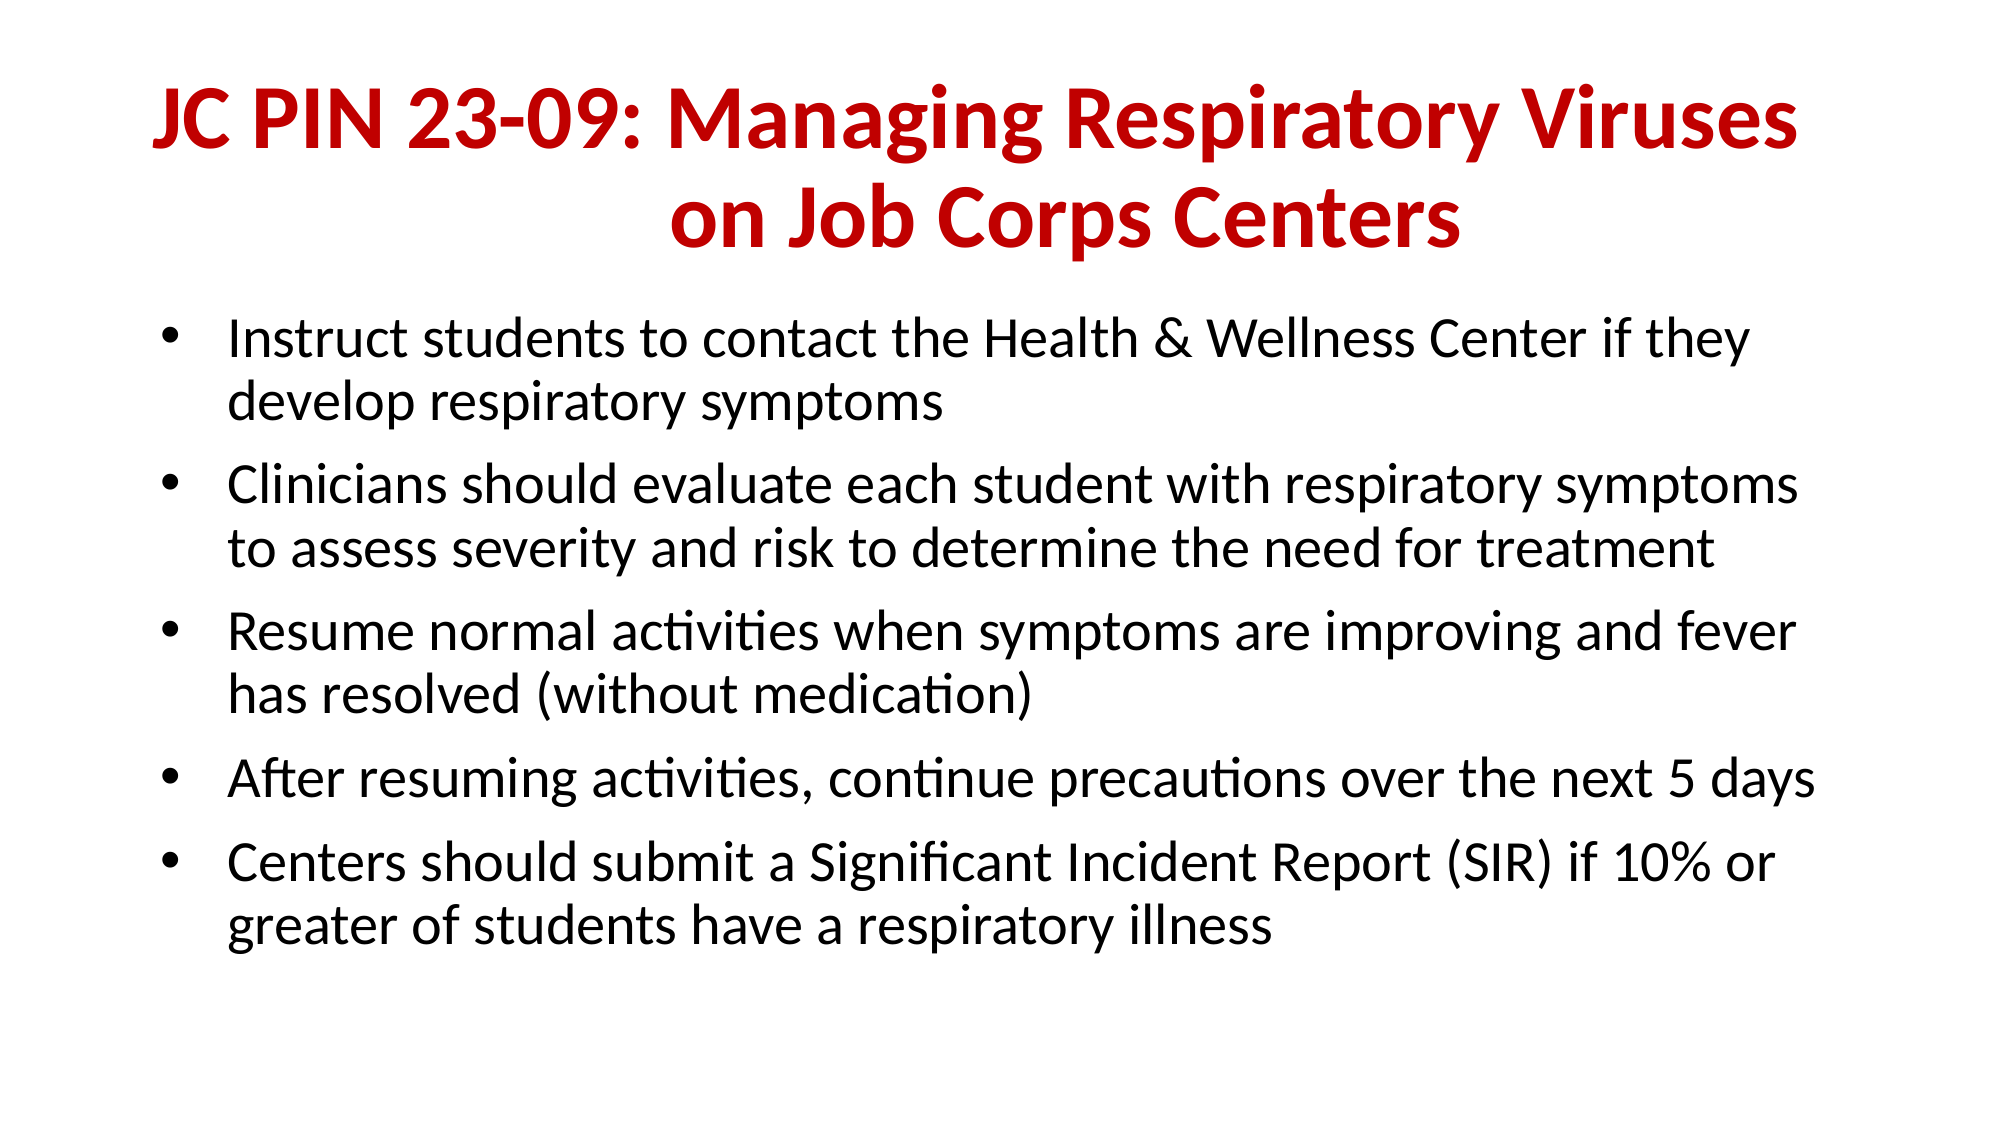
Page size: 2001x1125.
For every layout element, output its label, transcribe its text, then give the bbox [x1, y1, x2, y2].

list Instruct students to contact the Health & Wellness Center if they develop respiratory symptoms Clinicians should evaluate each student with respiratory symptoms to assess severity and risk to determine the need for treatment Resume normal activities when symptoms are improving and fever has resolved (without medication) After resuming activities, continue precautions over the next 5 days Centers should submit a Significant Incident Report (SIR) if 10% or greater of students have a respiratory illness [137, 299, 1863, 1014]
title JC PIN 23-09: Managing Respiratory Viruses on Job Corps Centers [137, 59, 1863, 278]
